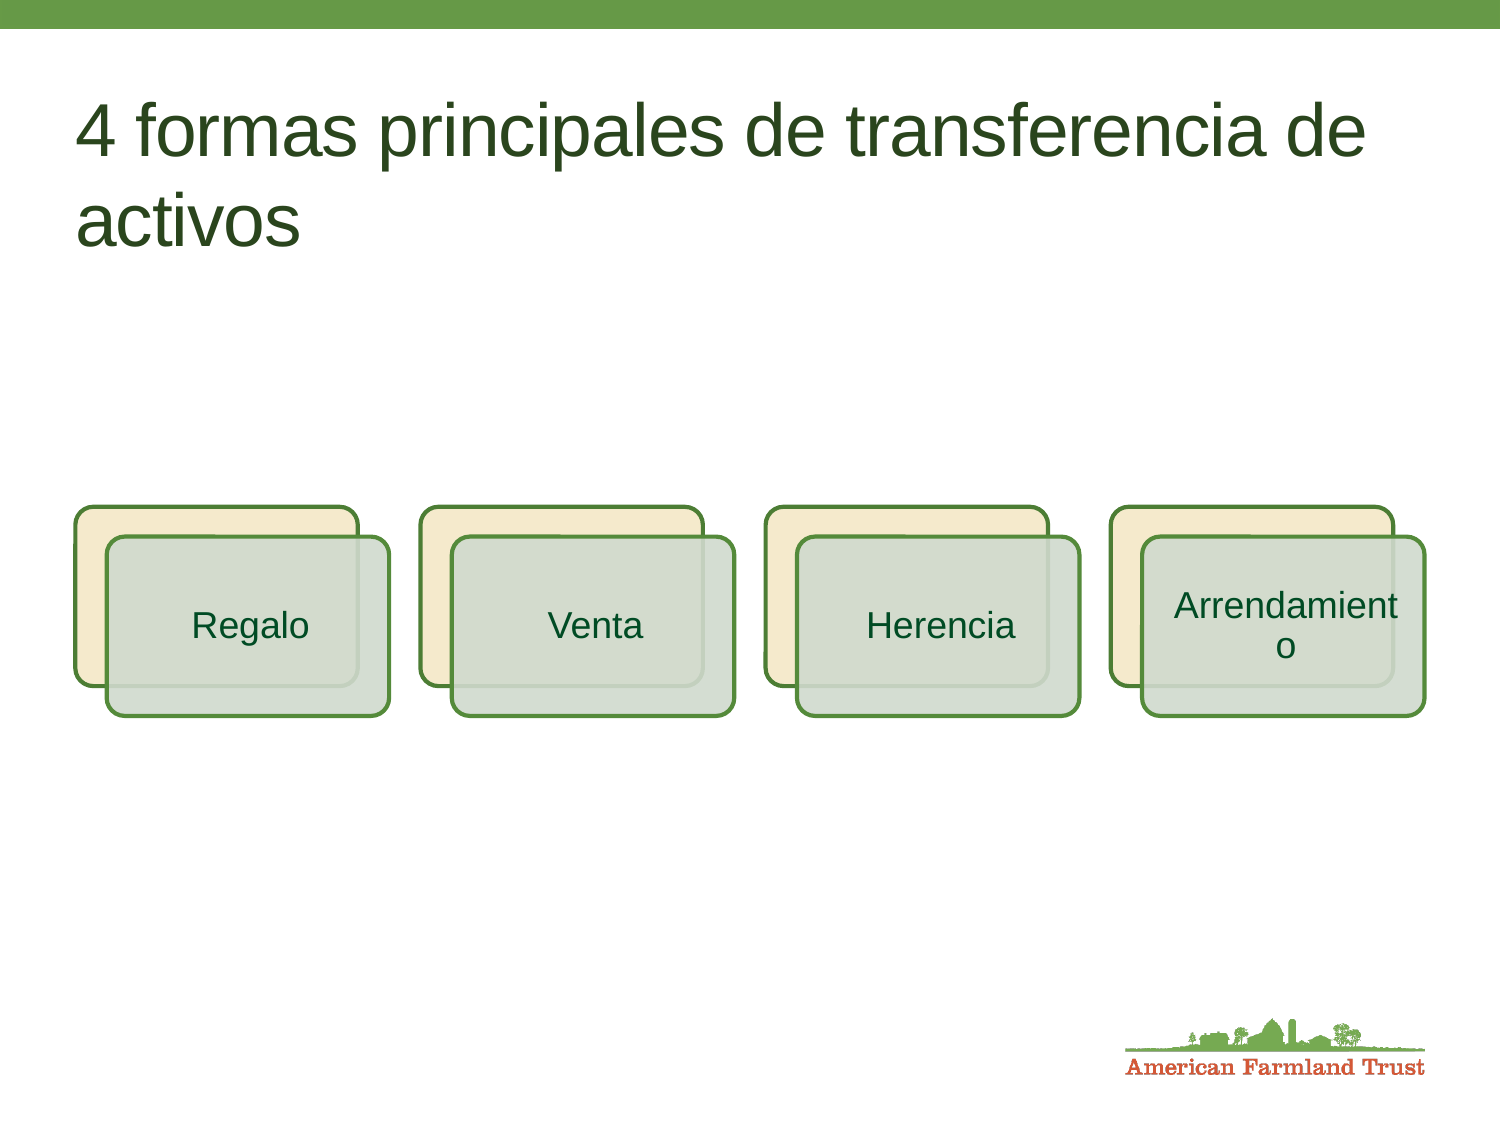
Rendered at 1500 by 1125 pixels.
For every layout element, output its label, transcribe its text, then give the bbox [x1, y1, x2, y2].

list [74, 262, 1426, 961]
picture [1125, 1018, 1425, 1075]
title 4 formas principales de transferencia de activos [75, 94, 1425, 249]
